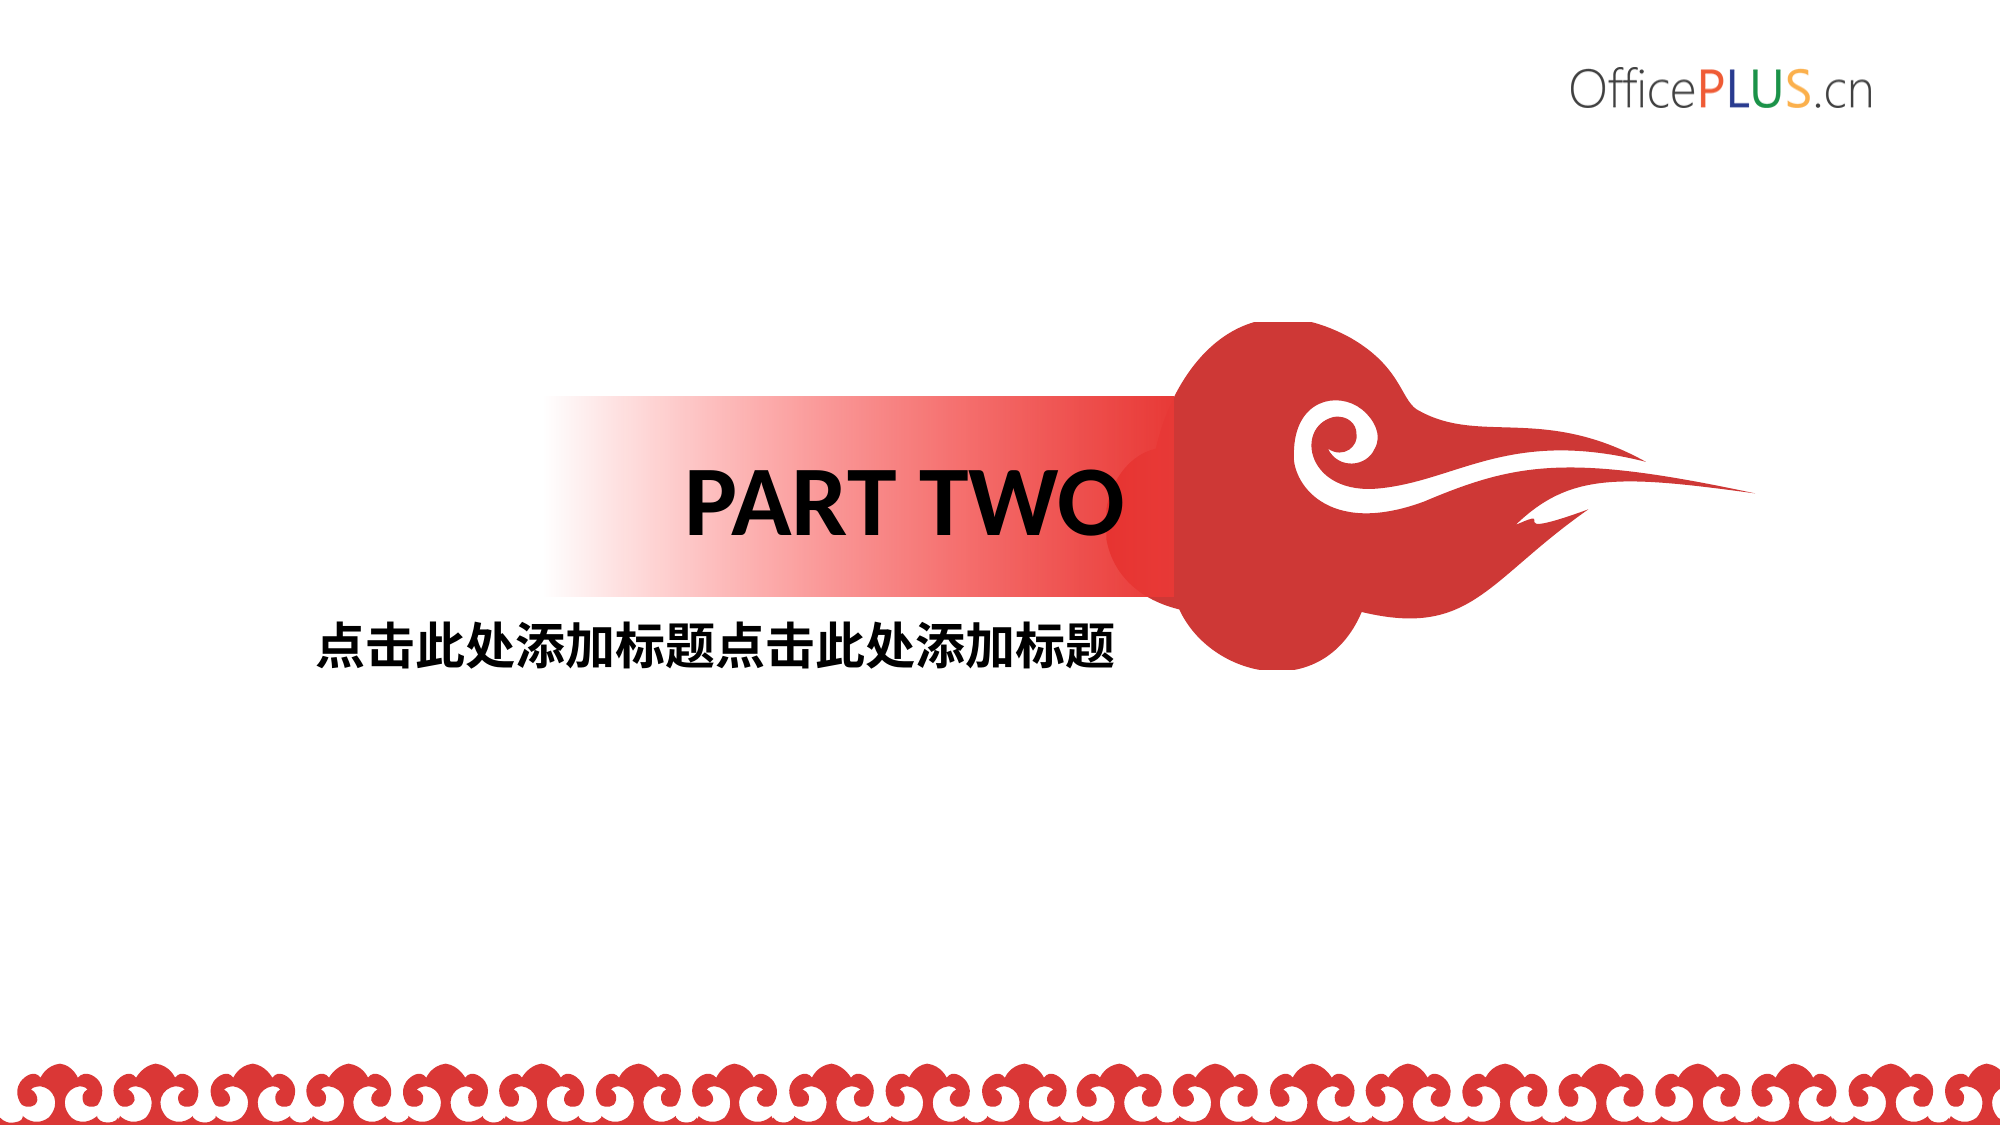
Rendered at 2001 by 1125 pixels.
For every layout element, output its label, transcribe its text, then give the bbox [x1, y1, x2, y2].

text_box 点击此处添加标题点击此处添加标题 [300, 606, 1237, 682]
picture [1570, 67, 1871, 108]
text_box PART TWO [670, 428, 1269, 564]
